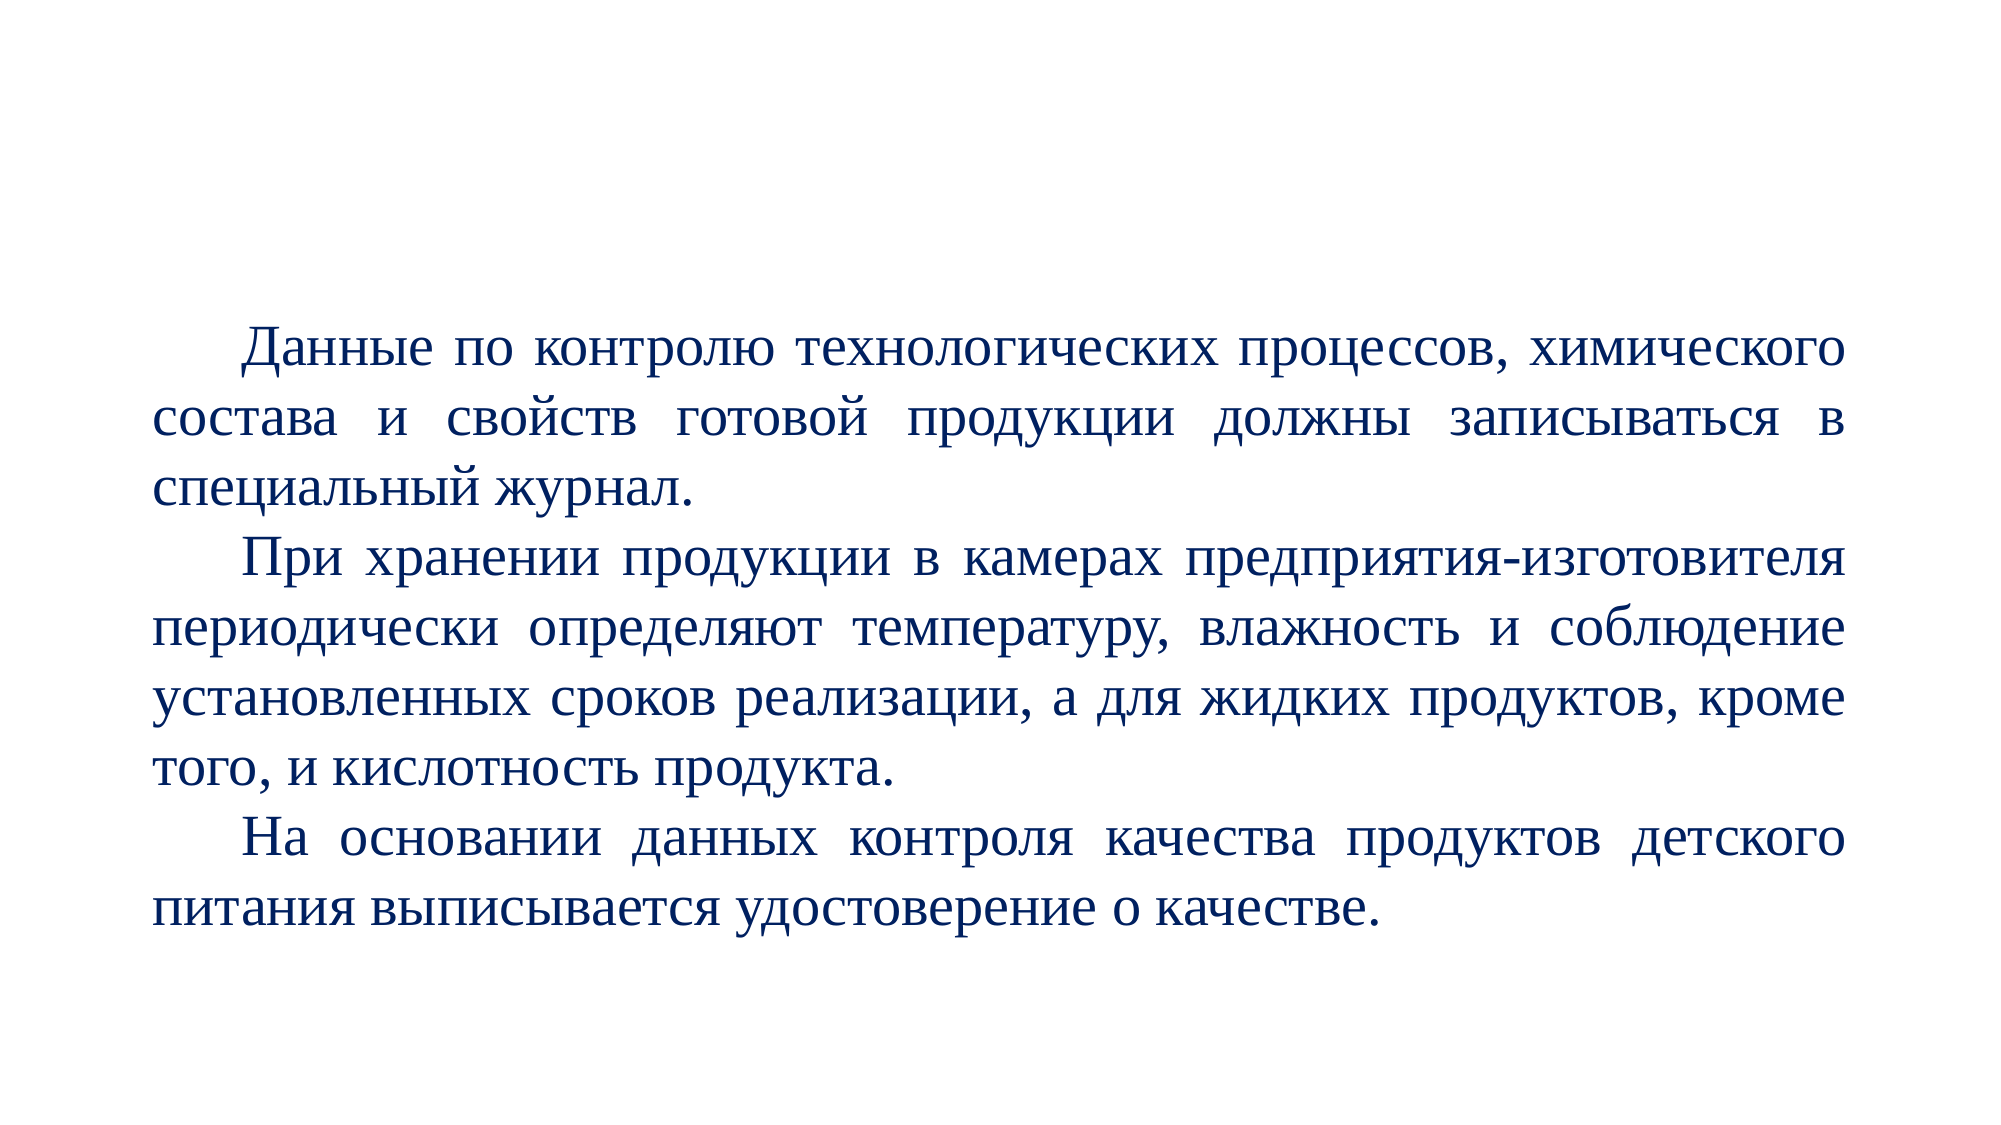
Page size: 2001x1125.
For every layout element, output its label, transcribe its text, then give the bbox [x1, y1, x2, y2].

list Данные по контролю технологических процессов, химического состава и свойств готовой продукции должны записываться в специальный журнал. При хранении продукции в камерах предприятия-изготовителя периодически определяют температуру, влажность и соблюдение установленных сроков реализации, а для жидких продуктов, кроме того, и кислотность продукта. На основании данных контроля качества продуктов детского питания выписывается удостоверение о качестве. [137, 299, 1863, 1014]
